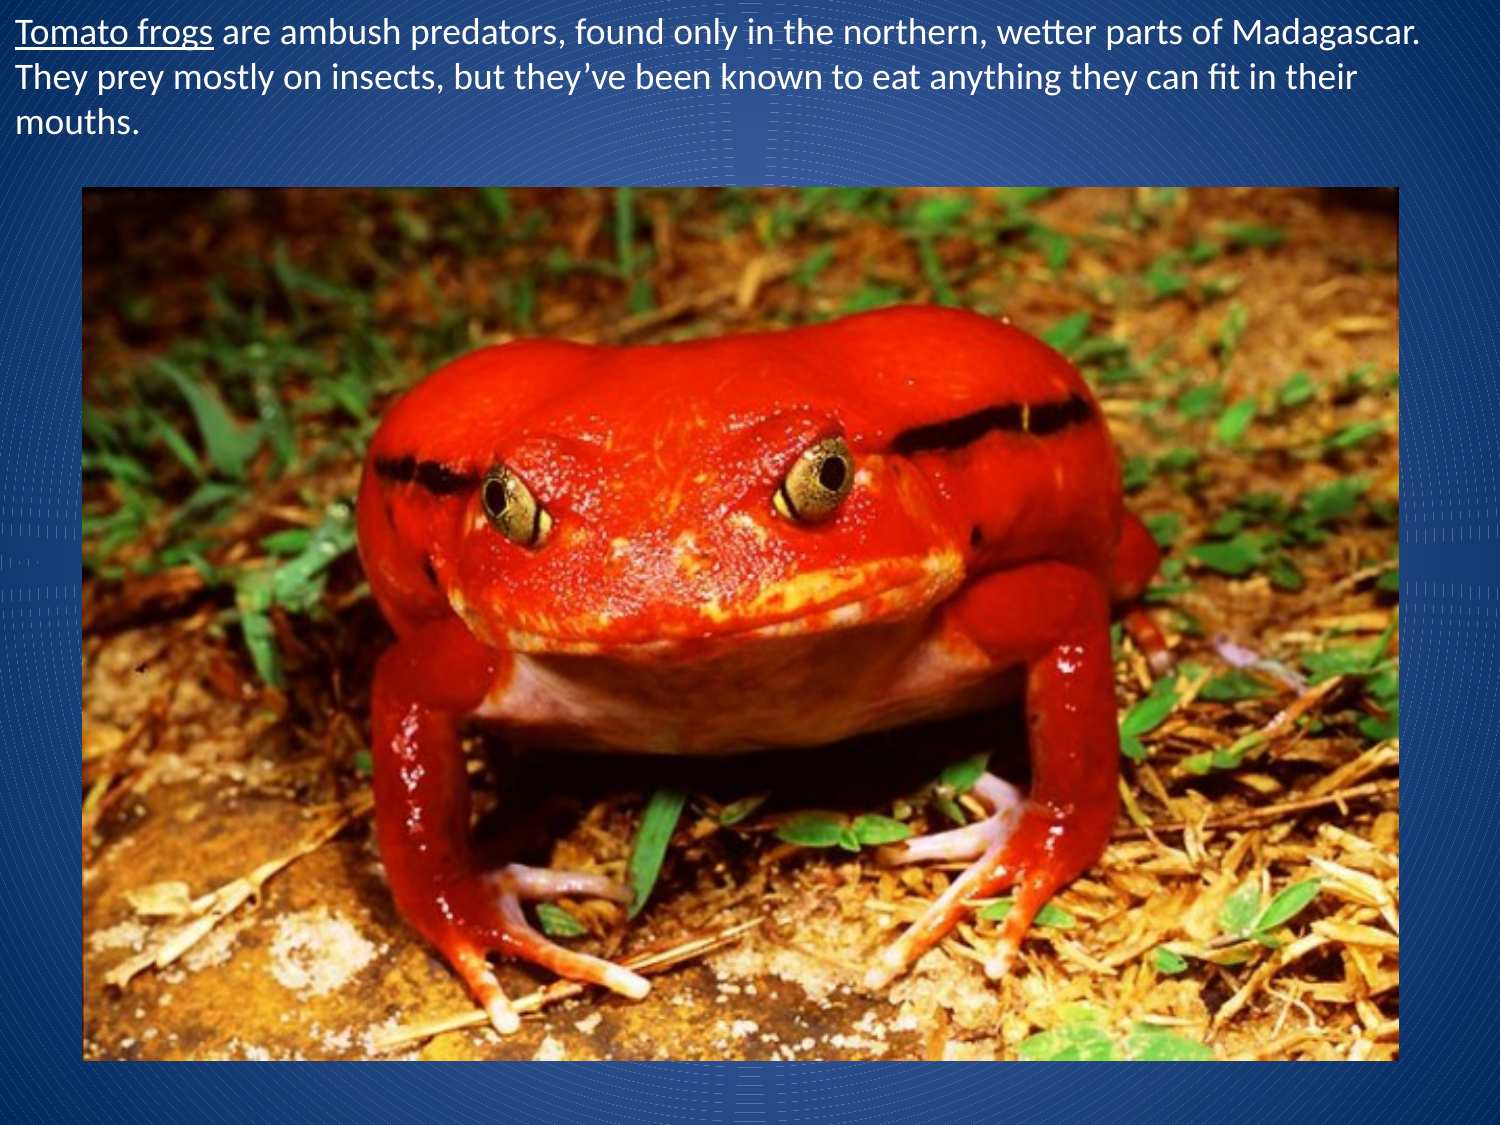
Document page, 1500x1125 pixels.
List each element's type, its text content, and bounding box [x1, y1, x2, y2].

text_box Tomato frogs are ambush predators, found only in the northern, wetter parts of Madagascar. They prey mostly on insects, but they’ve been known to eat anything they can fit in their mouths. [0, 0, 1500, 150]
picture [81, 187, 1399, 1061]
